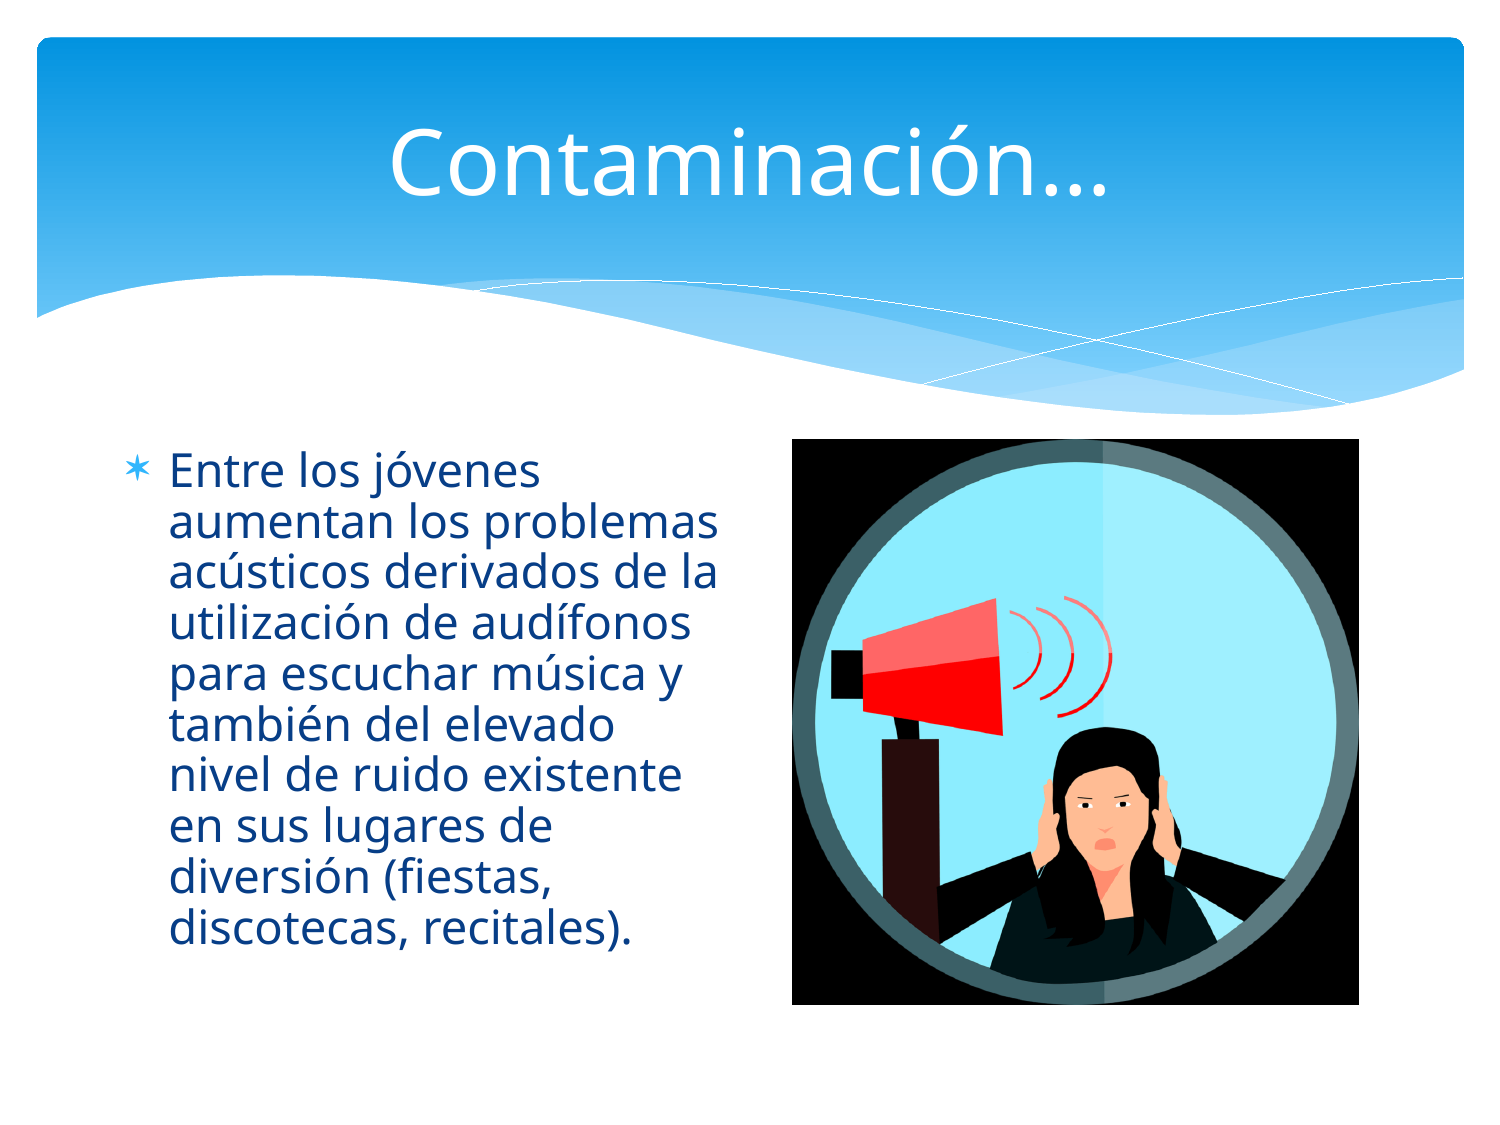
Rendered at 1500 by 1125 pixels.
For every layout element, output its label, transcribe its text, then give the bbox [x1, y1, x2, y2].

list Entre los jóvenes aumentan los problemas acústicos derivados de la utilización de audífonos para escuchar música y también del elevado nivel de ruido existente en sus lugares de diversión (fiestas, discotecas, recitales). [111, 439, 738, 1005]
picture [792, 439, 1359, 1006]
title Contaminación… [75, 55, 1425, 261]
